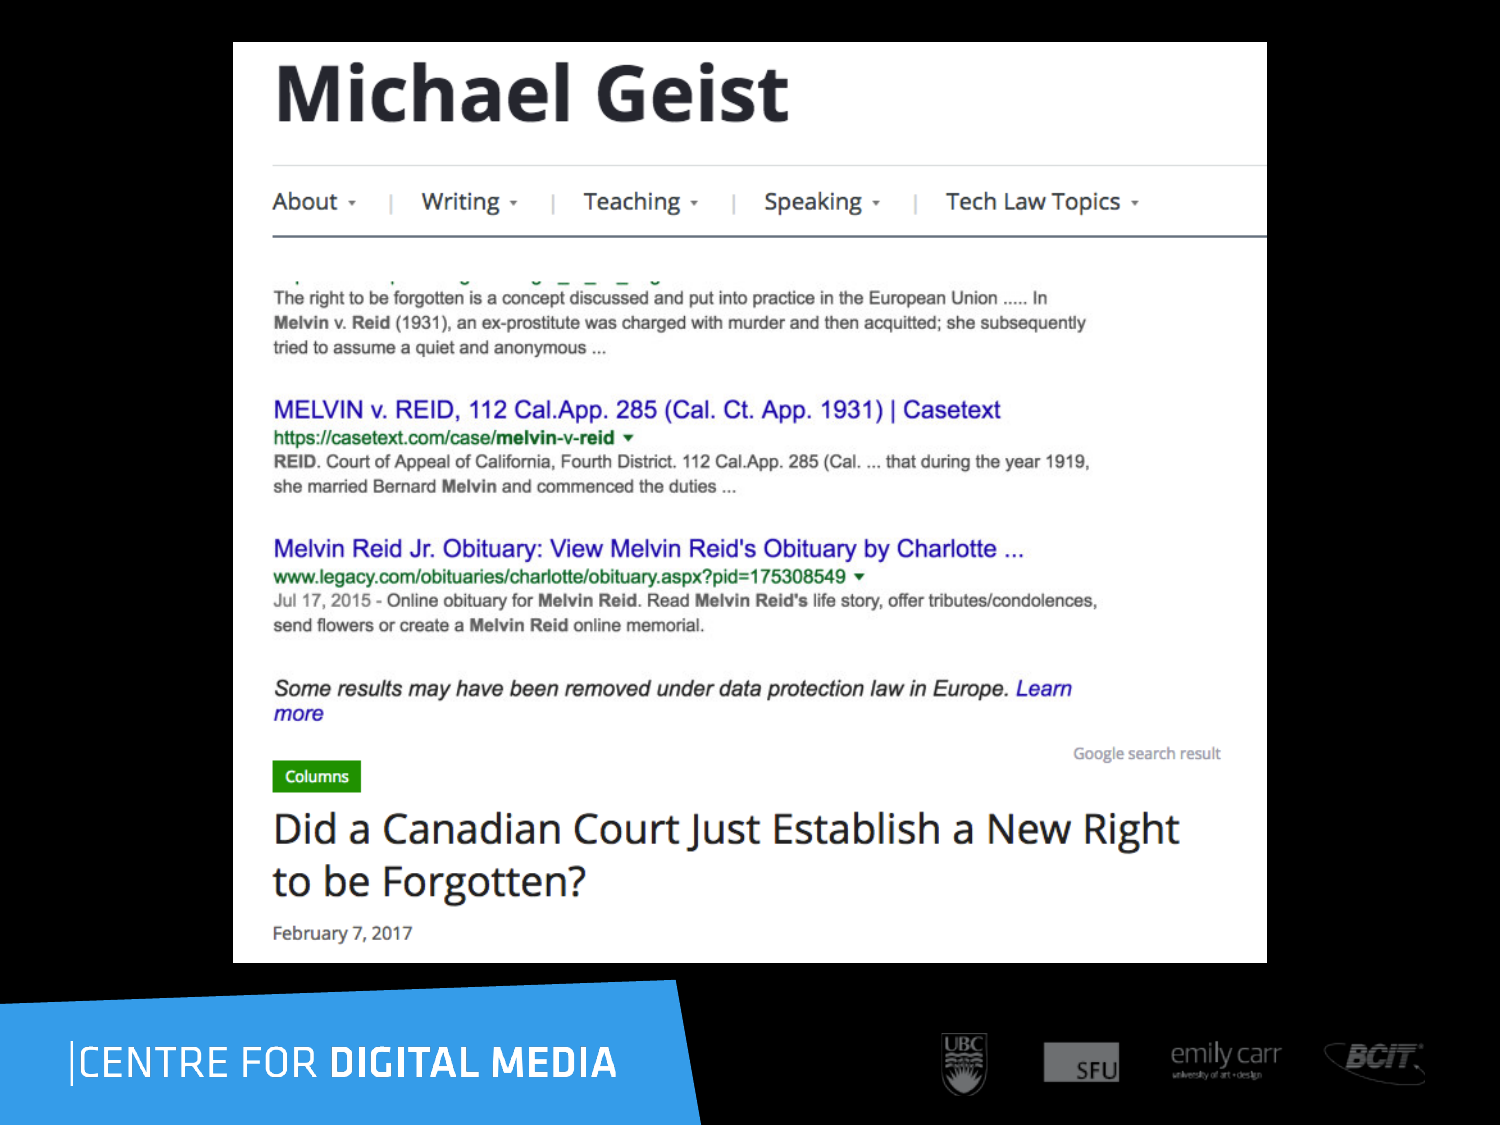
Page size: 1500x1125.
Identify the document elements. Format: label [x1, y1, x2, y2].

list [74, 41, 1426, 963]
